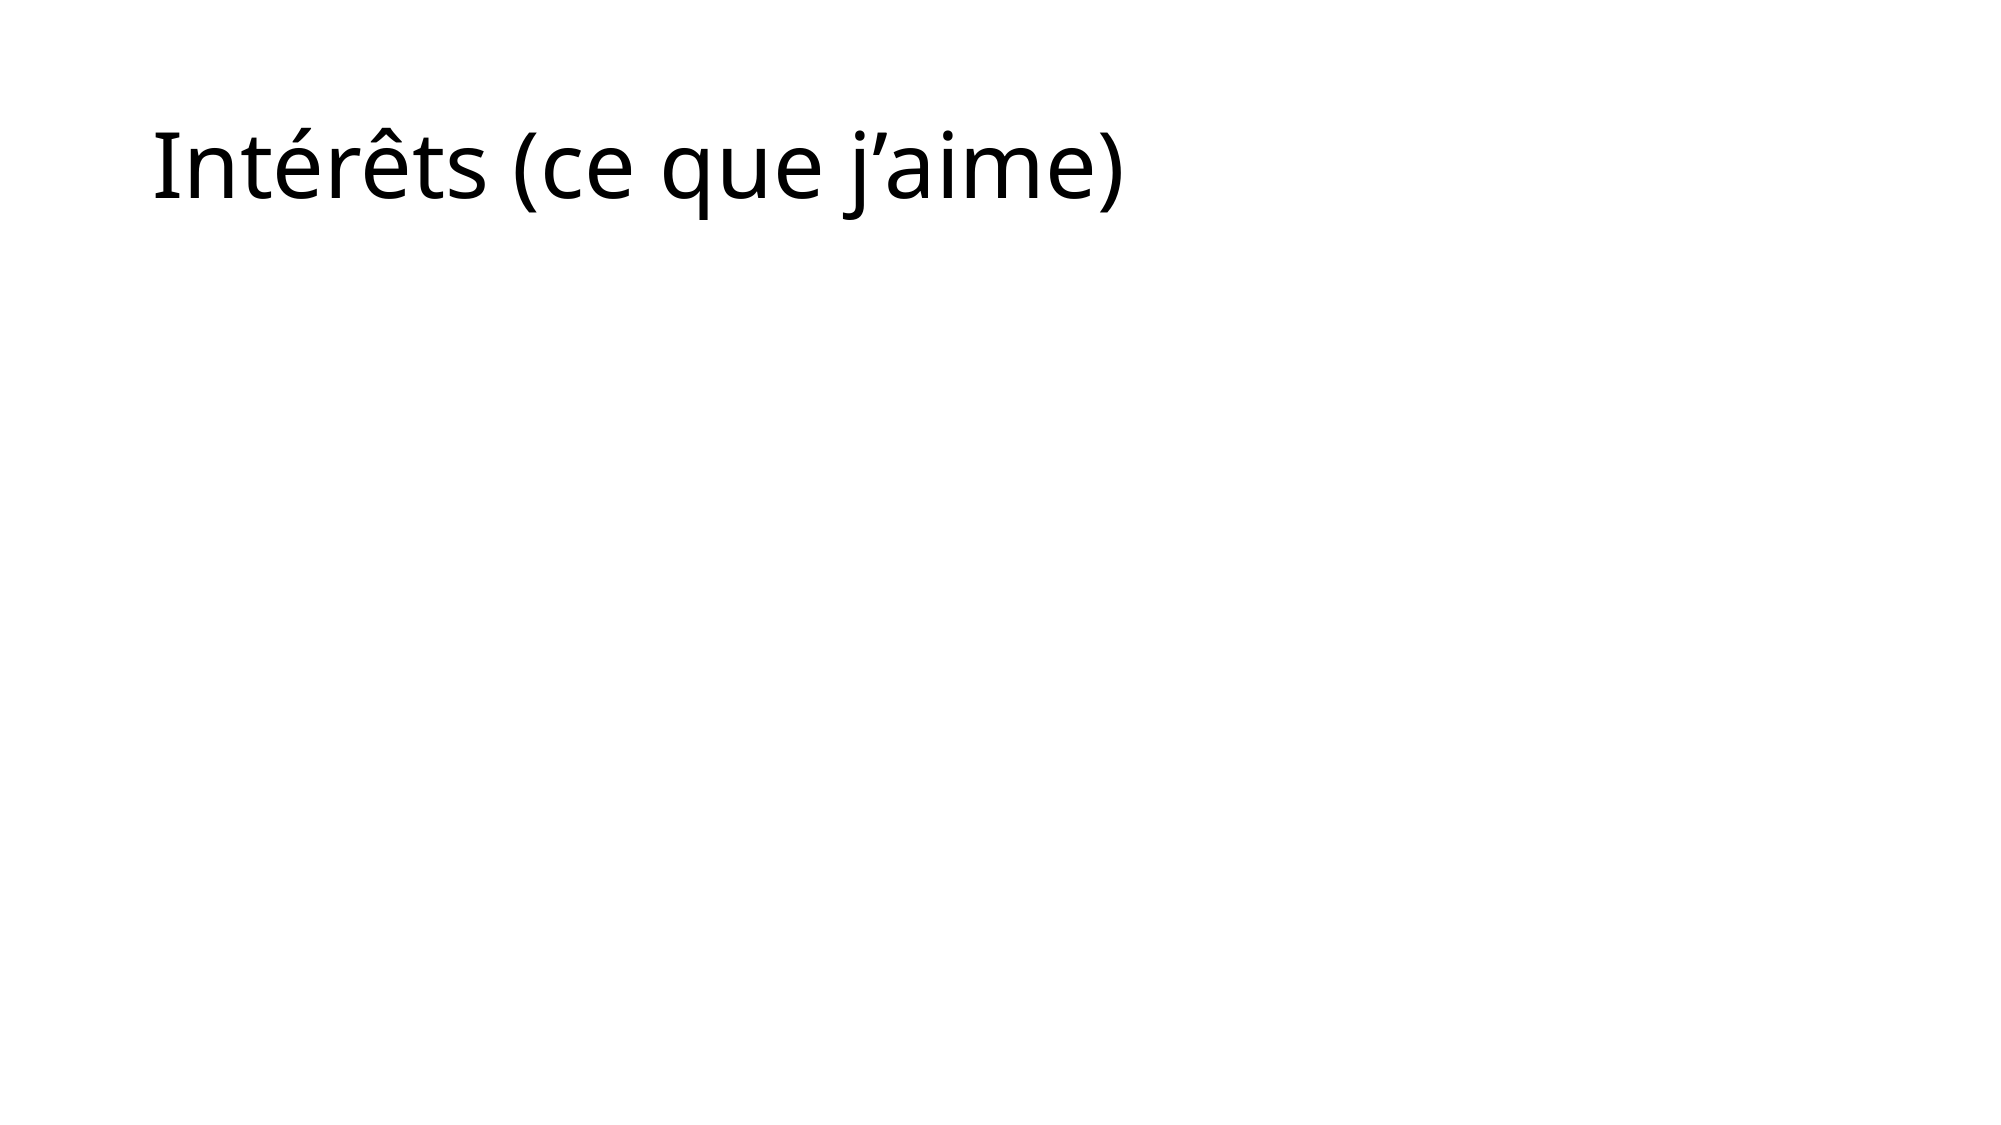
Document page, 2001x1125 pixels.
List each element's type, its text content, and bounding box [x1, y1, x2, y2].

title Intérêts (ce que j’aime) [137, 59, 1863, 278]
